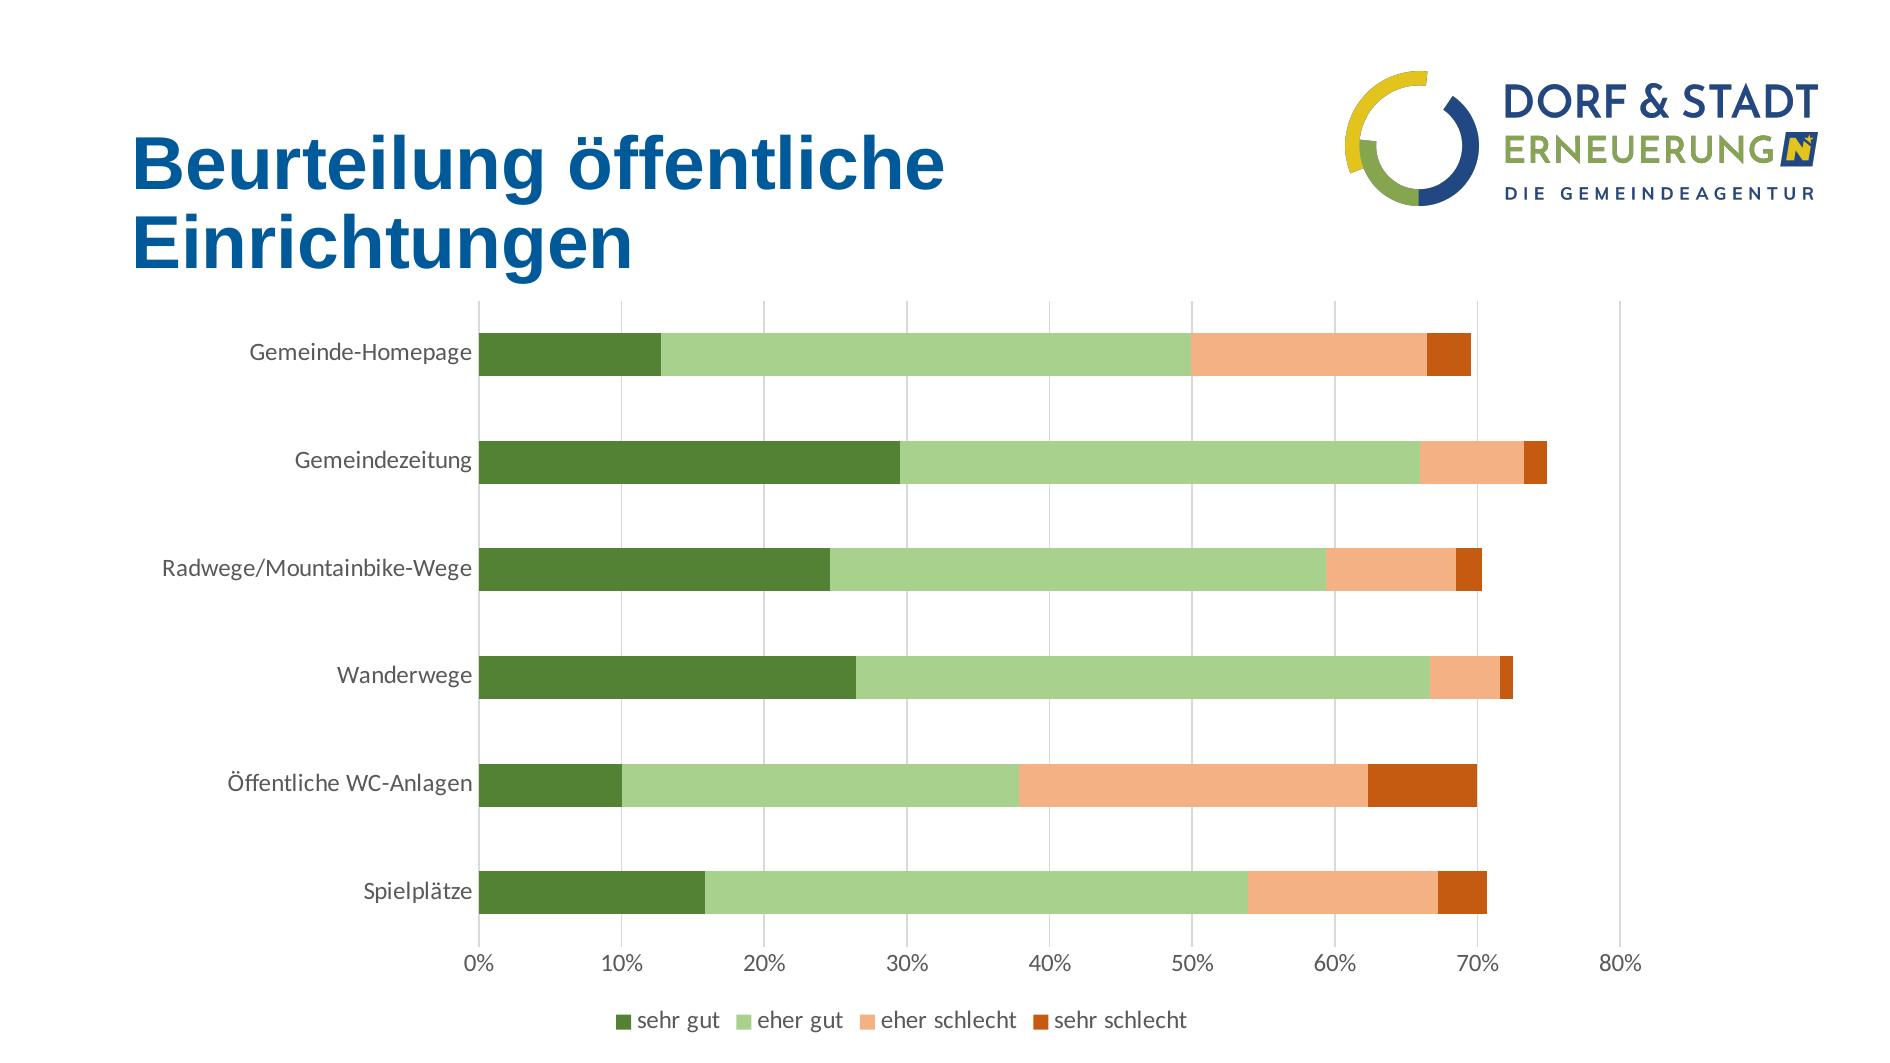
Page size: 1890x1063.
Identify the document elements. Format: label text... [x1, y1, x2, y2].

picture [1345, 71, 1818, 206]
chart [131, 285, 1673, 1041]
title Beurteilung öffentliche Einrichtungen [131, 125, 1286, 285]
